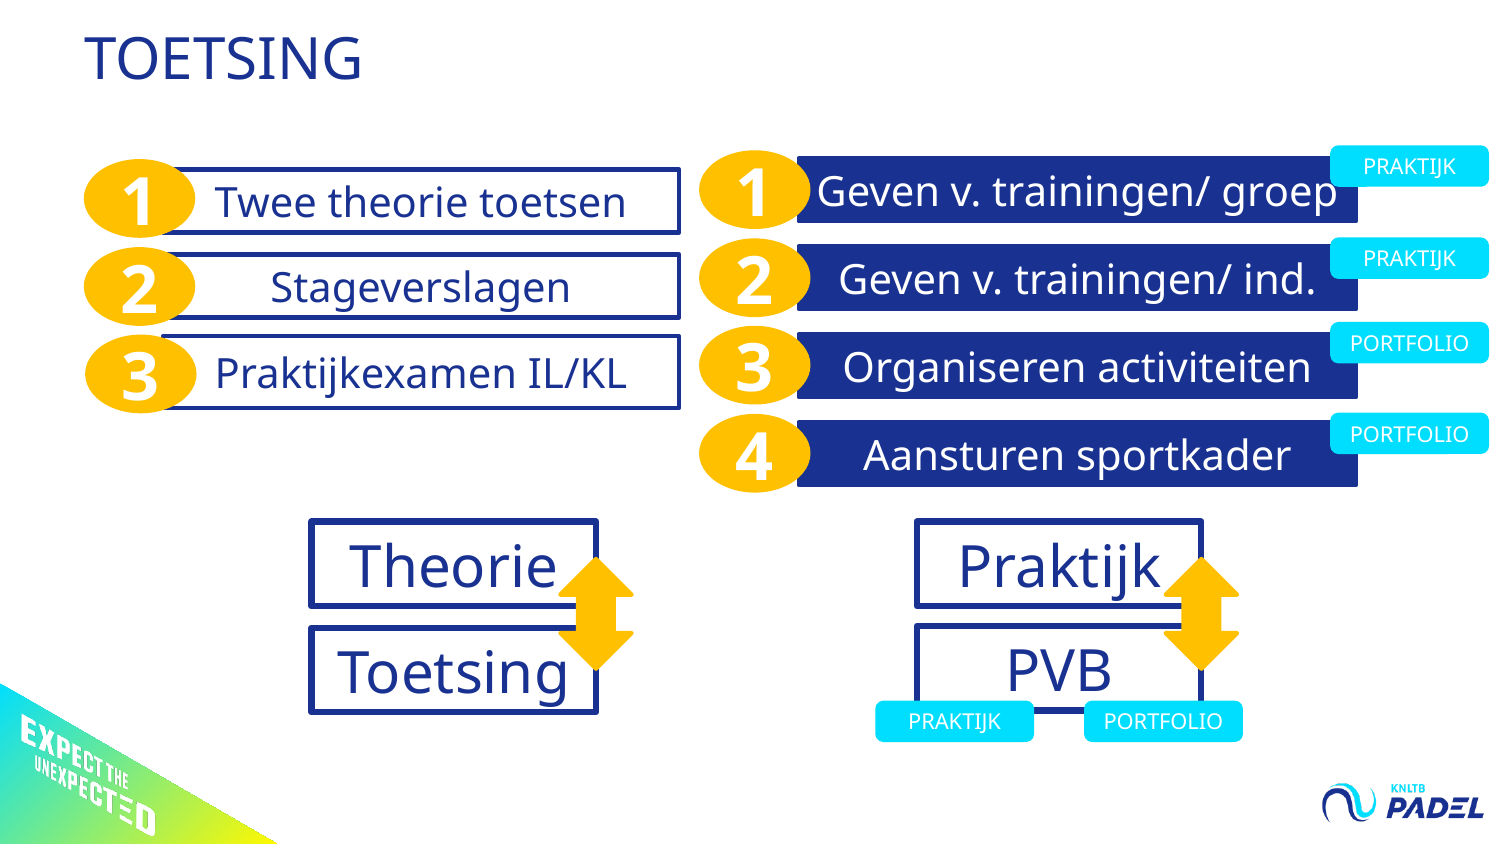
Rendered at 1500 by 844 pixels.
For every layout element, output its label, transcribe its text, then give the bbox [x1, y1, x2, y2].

text_box Praktijkexamen IL/KL [161, 334, 681, 410]
text_box 1 [83, 159, 196, 238]
text_box PRAKTIJK [875, 700, 1035, 743]
text_box PRAKTIJK [1330, 237, 1490, 279]
text_box PORTFOLIO [1330, 321, 1490, 364]
text_box 1 [699, 150, 811, 229]
text_box 3 [85, 334, 197, 414]
text_box Twee theorie toetsen [164, 167, 681, 235]
text_box Geven v. trainingen/ groep [797, 156, 1358, 223]
text_box 4 [699, 413, 811, 493]
text_box Toetsing [311, 627, 596, 713]
text_box PORTFOLIO [1330, 412, 1490, 455]
text_box PORTFOLIO [1084, 700, 1243, 743]
text_box Geven v. trainingen/ ind. [797, 244, 1358, 311]
picture [18, 710, 158, 838]
text_box Stageverslagen [169, 252, 681, 320]
text_box PRAKTIJK [1330, 145, 1490, 187]
text_box 2 [699, 238, 811, 318]
text_box [1163, 556, 1240, 671]
text_box Organiseren activiteiten [797, 332, 1358, 399]
text_box [558, 556, 634, 671]
text_box 2 [83, 247, 196, 326]
text_box Aansturen sportkader [797, 420, 1358, 487]
text_box 3 [699, 325, 811, 405]
picture [1320, 781, 1485, 824]
title Toetsing [72, 17, 1270, 95]
text_box Praktijk [916, 521, 1202, 607]
text_box PVB [916, 625, 1202, 711]
text_box Theorie [311, 521, 596, 607]
